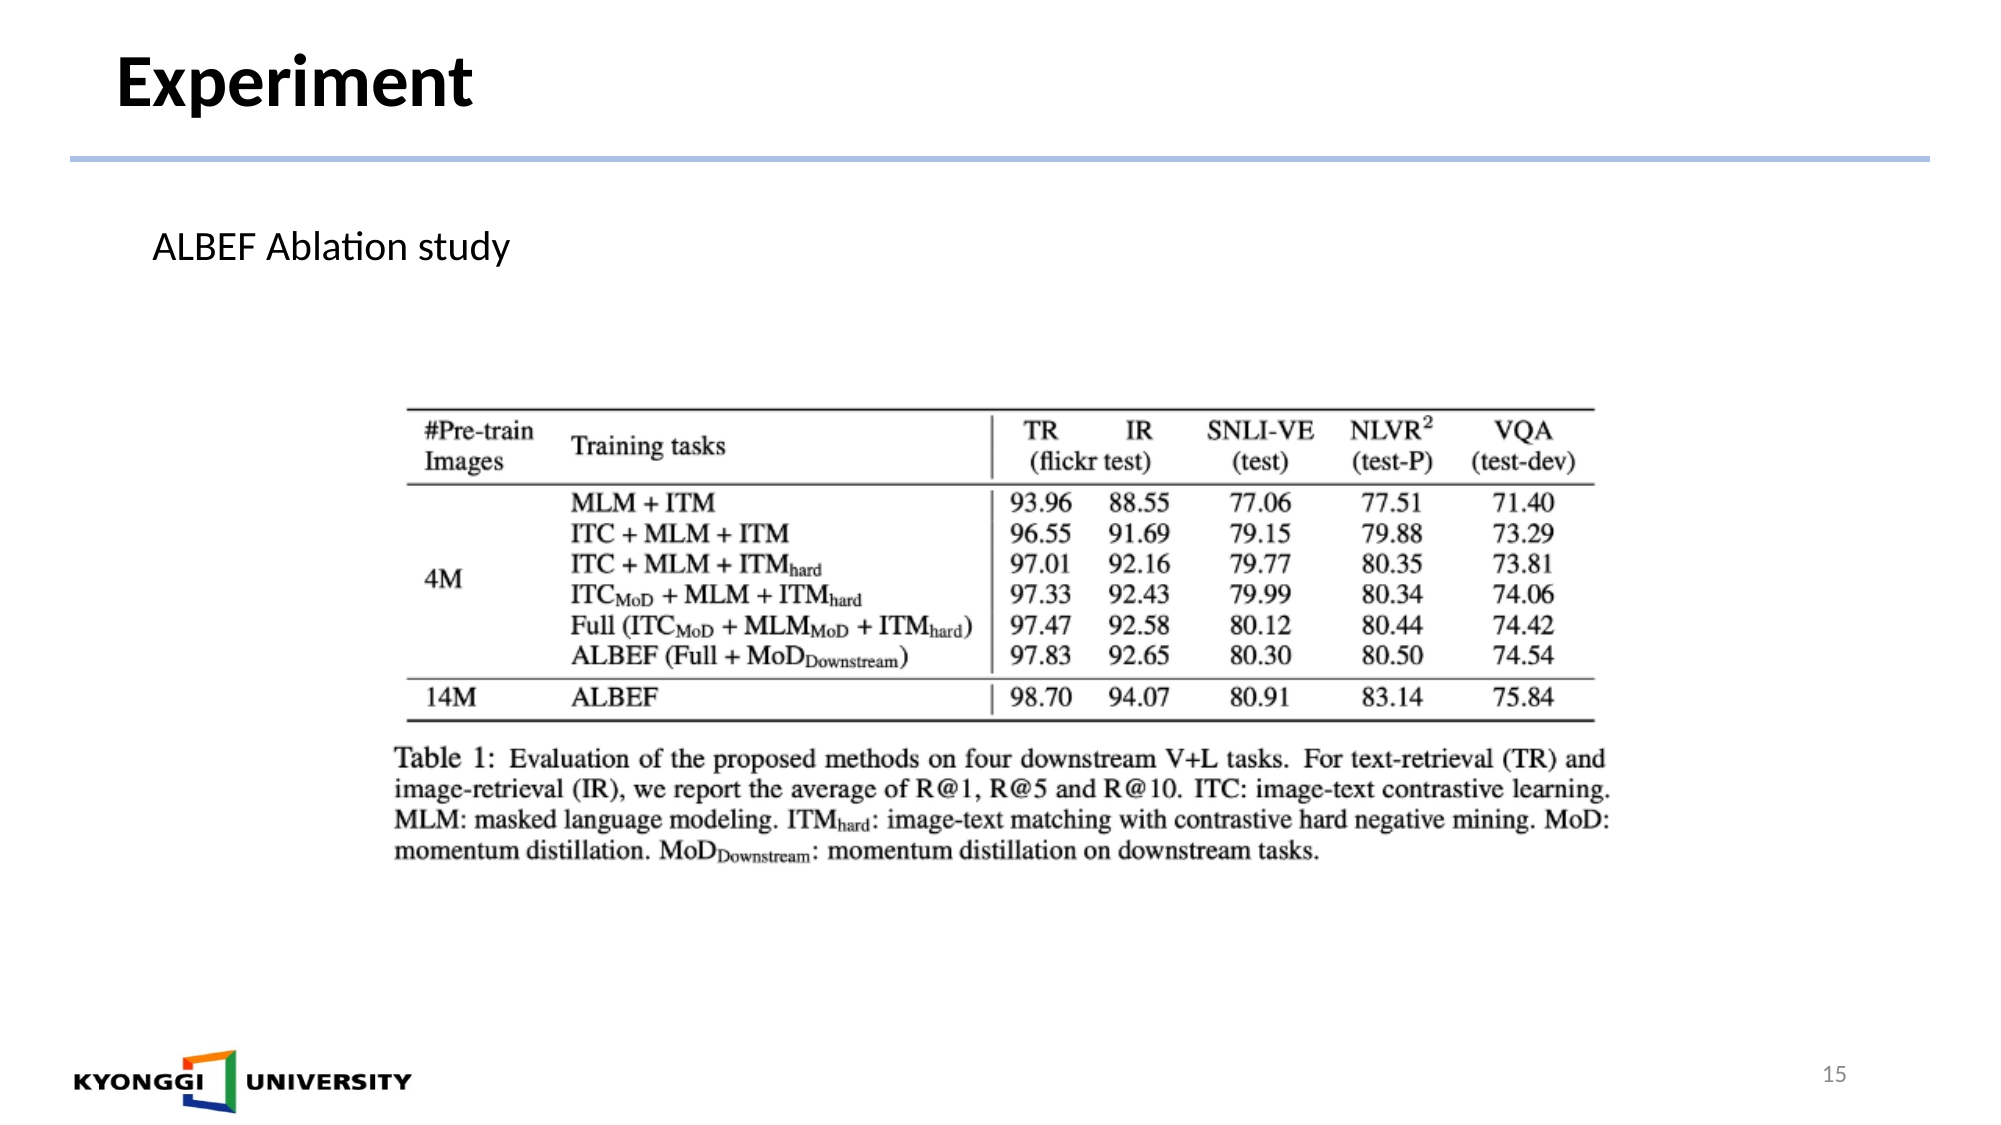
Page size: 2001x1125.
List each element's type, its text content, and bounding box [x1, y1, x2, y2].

title Experiment [101, 33, 1827, 132]
list ALBEF Ablation study [137, 185, 1863, 1002]
slide_number 15 [1412, 1042, 1863, 1103]
picture [69, 1044, 418, 1124]
picture [362, 381, 1638, 890]
